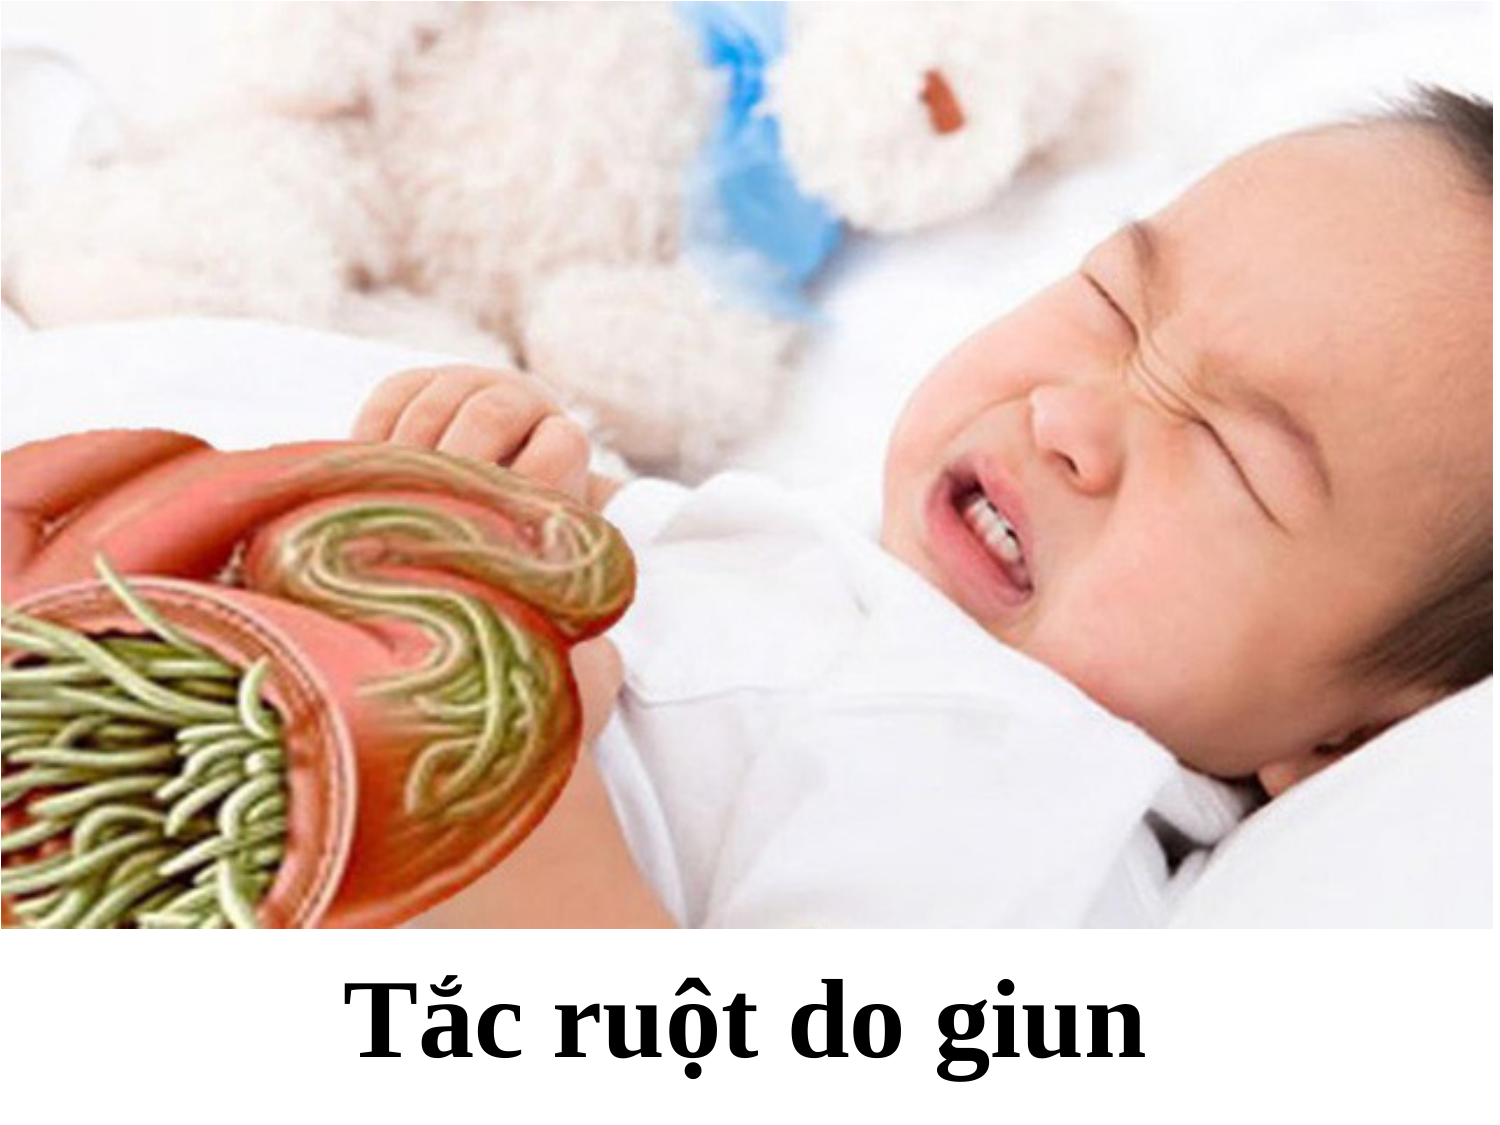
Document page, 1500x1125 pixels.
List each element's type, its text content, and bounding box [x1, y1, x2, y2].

picture [1, 1, 1493, 929]
text_box Tắc ruột do giun [300, 937, 1191, 1110]
